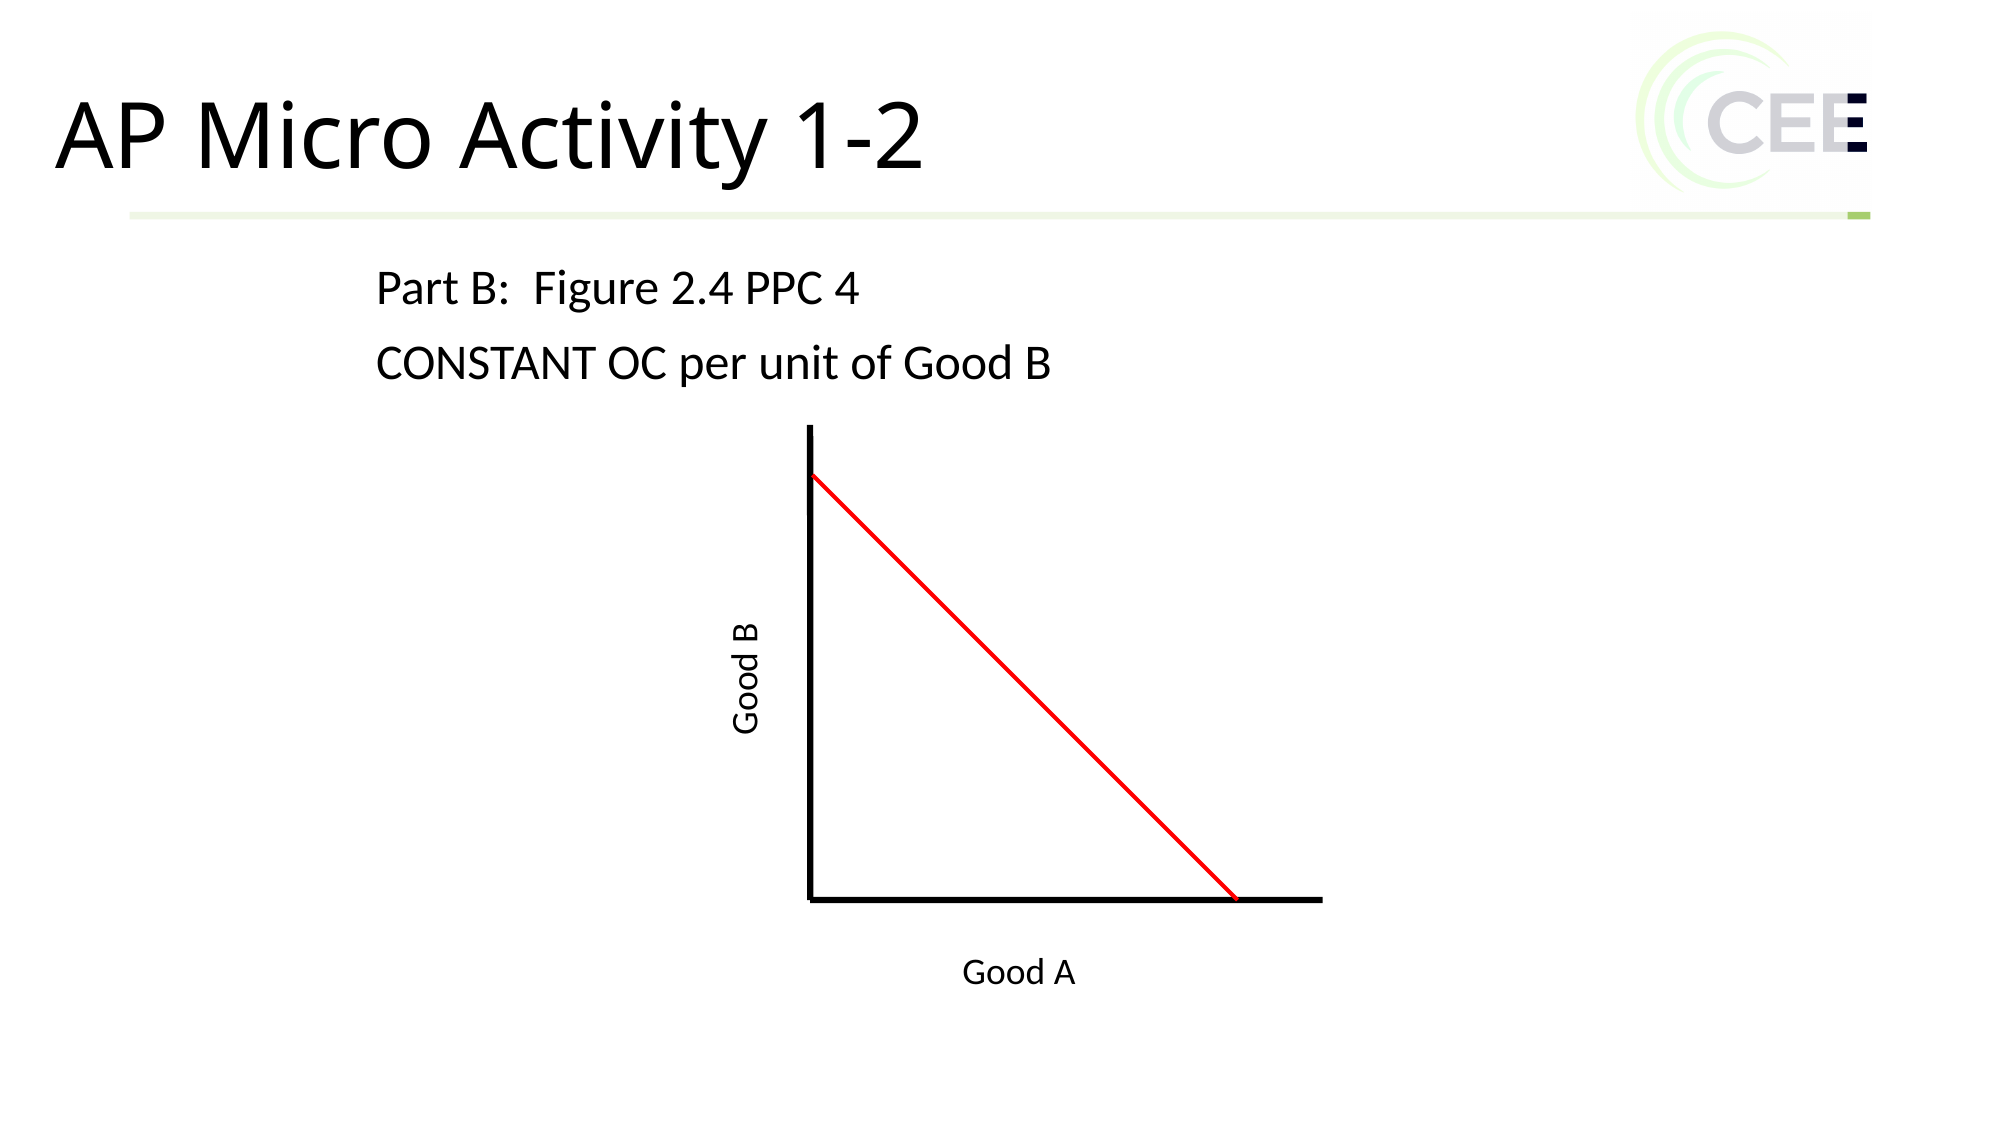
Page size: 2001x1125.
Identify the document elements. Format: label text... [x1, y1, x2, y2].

text_box Good A [947, 939, 1136, 1000]
list Part B: Figure 2.4 PPC 4 CONSTANT OC per unit of Good B [367, 253, 1719, 417]
text_box Good B [712, 562, 773, 751]
picture [1630, 11, 1872, 212]
title AP Micro Activity 1-2 [47, 14, 1849, 263]
